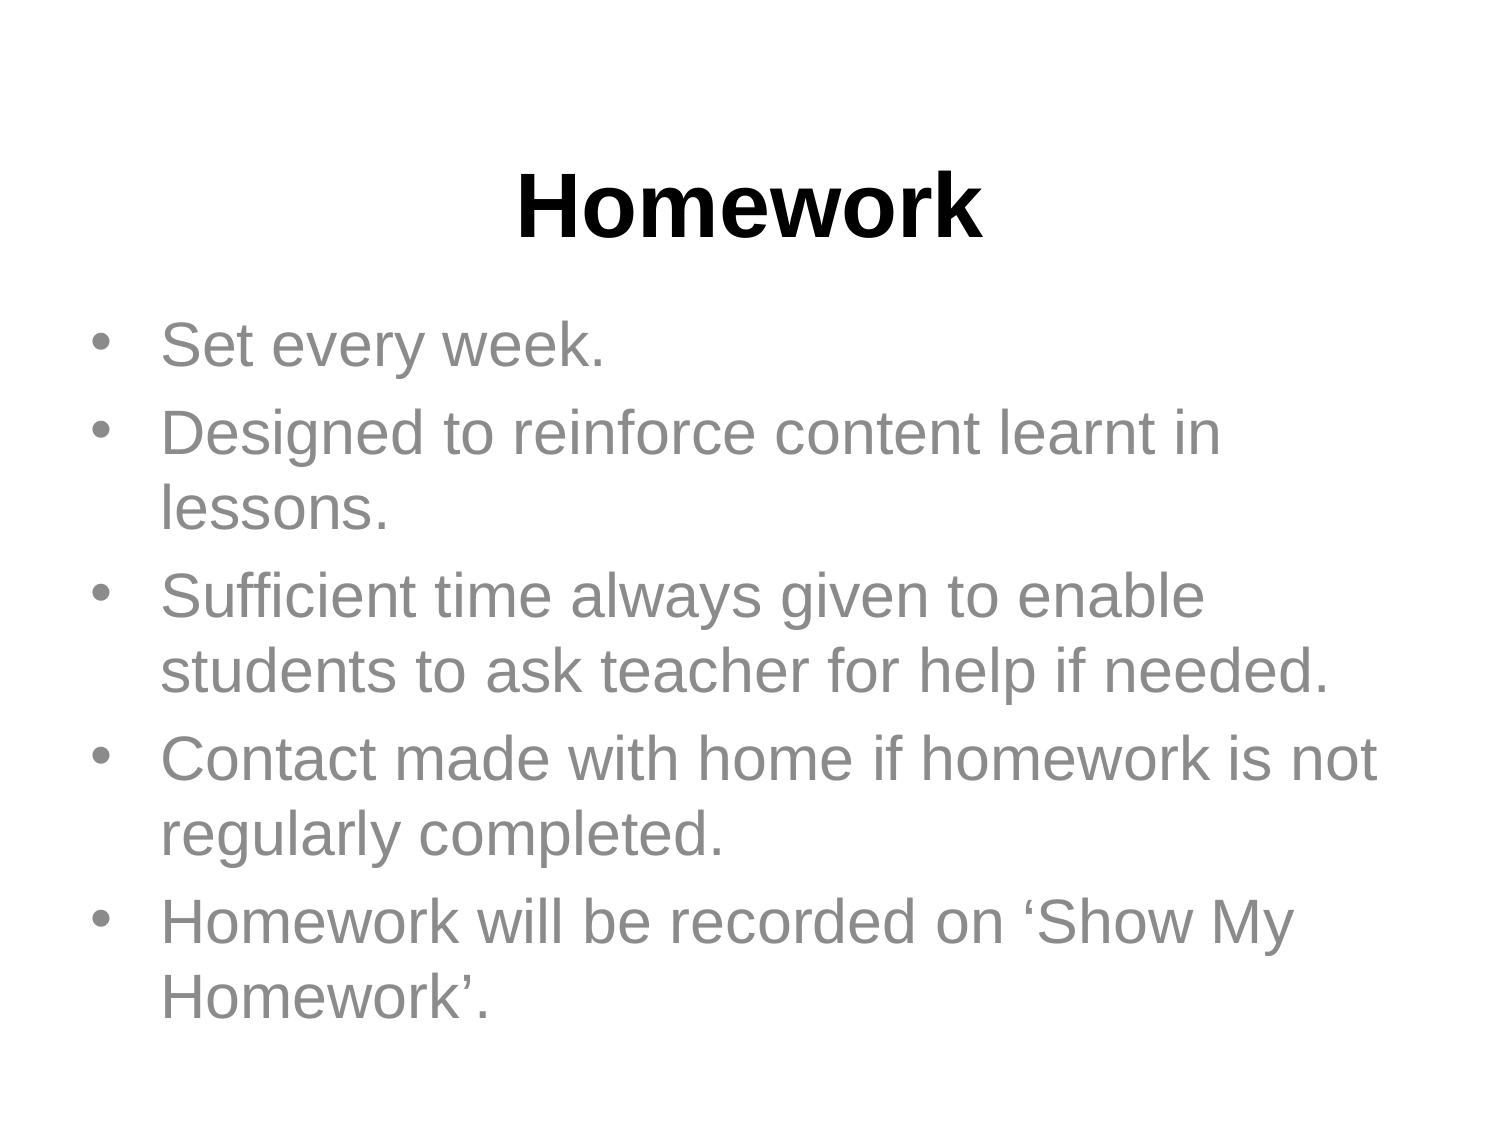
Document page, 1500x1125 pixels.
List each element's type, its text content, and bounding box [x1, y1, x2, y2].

text_box Set every week. Designed to reinforce content learnt in lessons. Sufficient time always given to enable students to ask teacher for help if needed. Contact made with home if homework is not regularly completed. Homework will be recorded on ‘Show My Homework’. [74, 296, 1425, 1039]
text_box Homework [74, 138, 1425, 296]
